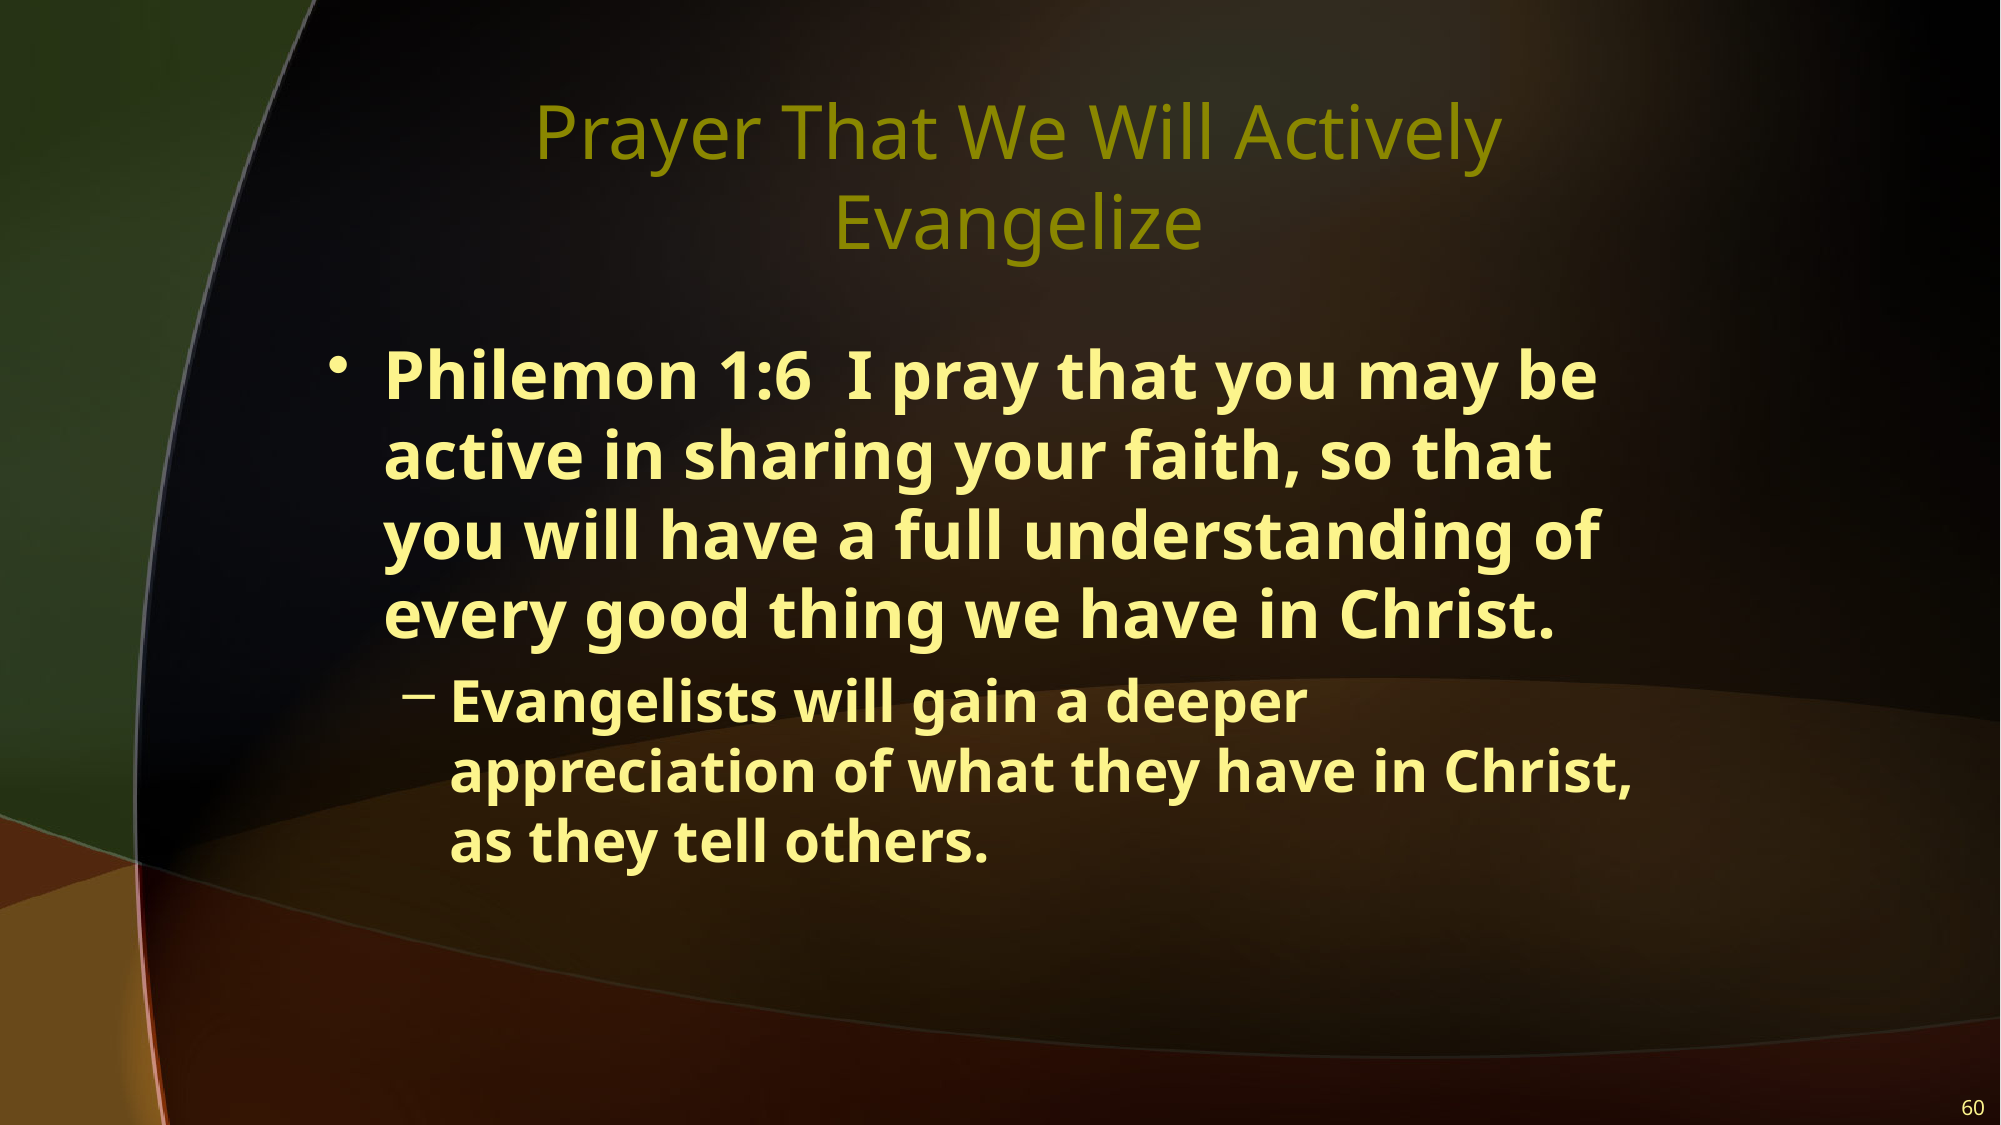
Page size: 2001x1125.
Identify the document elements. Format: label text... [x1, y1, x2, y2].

title Prayer That We Will Actively Evangelize [387, 50, 1650, 300]
picture [0, 0, 2001, 1125]
list Philemon 1:6 I pray that you may be active in sharing your faith, so that you will have a full understanding of every good thing we have in Christ. Evangelists will gain a deeper appreciation of what they have in Christ, as they tell others. [312, 324, 1700, 1125]
slide_number 60 [1700, 1087, 2000, 1125]
